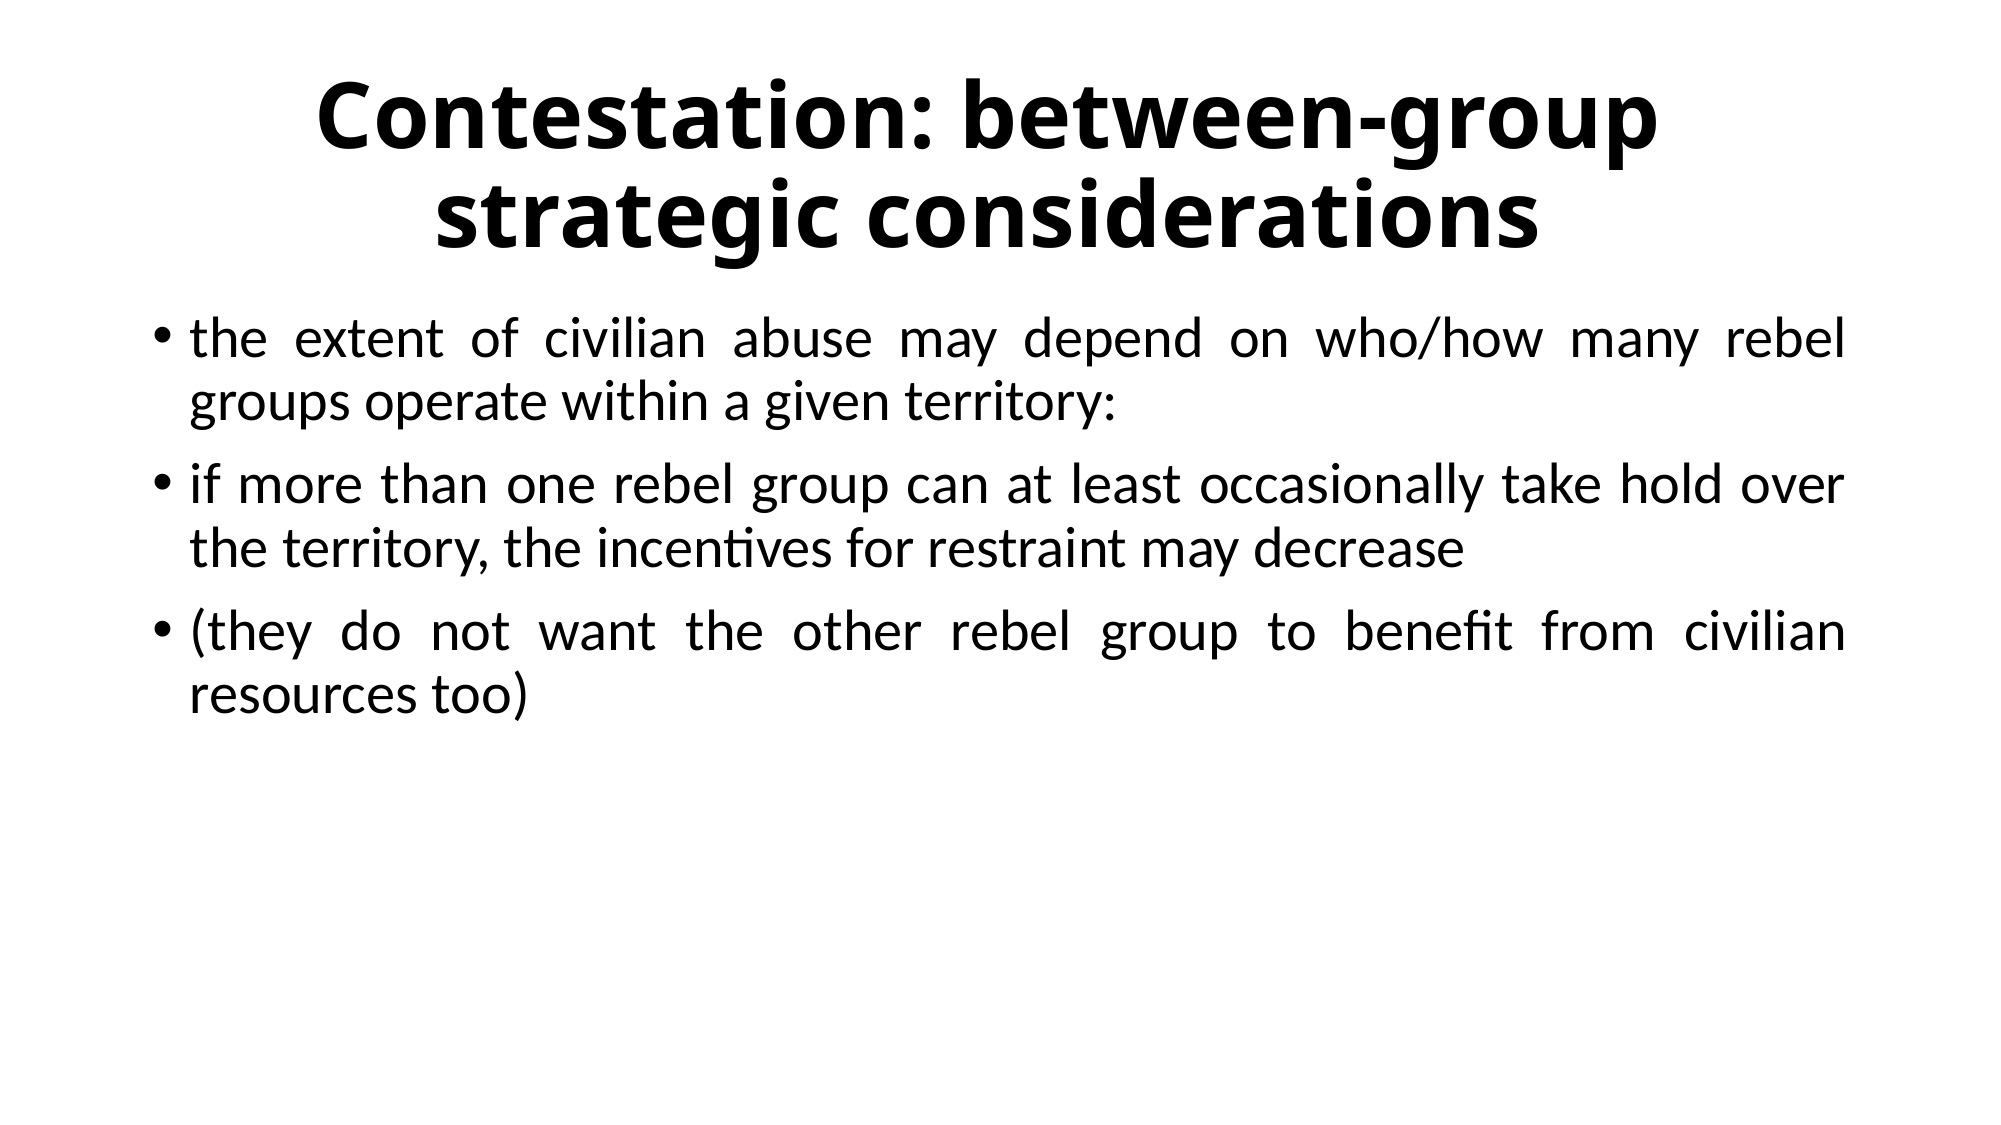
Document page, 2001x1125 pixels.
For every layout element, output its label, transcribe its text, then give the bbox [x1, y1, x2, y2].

title Contestation: between-group strategic considerations [137, 59, 1863, 278]
list the extent of civilian abuse may depend on who/how many rebel groups operate within a given territory: if more than one rebel group can at least occasionally take hold over the territory, the incentives for restraint may decrease (they do not want the other rebel group to benefit from civilian resources too) [137, 299, 1863, 1014]
